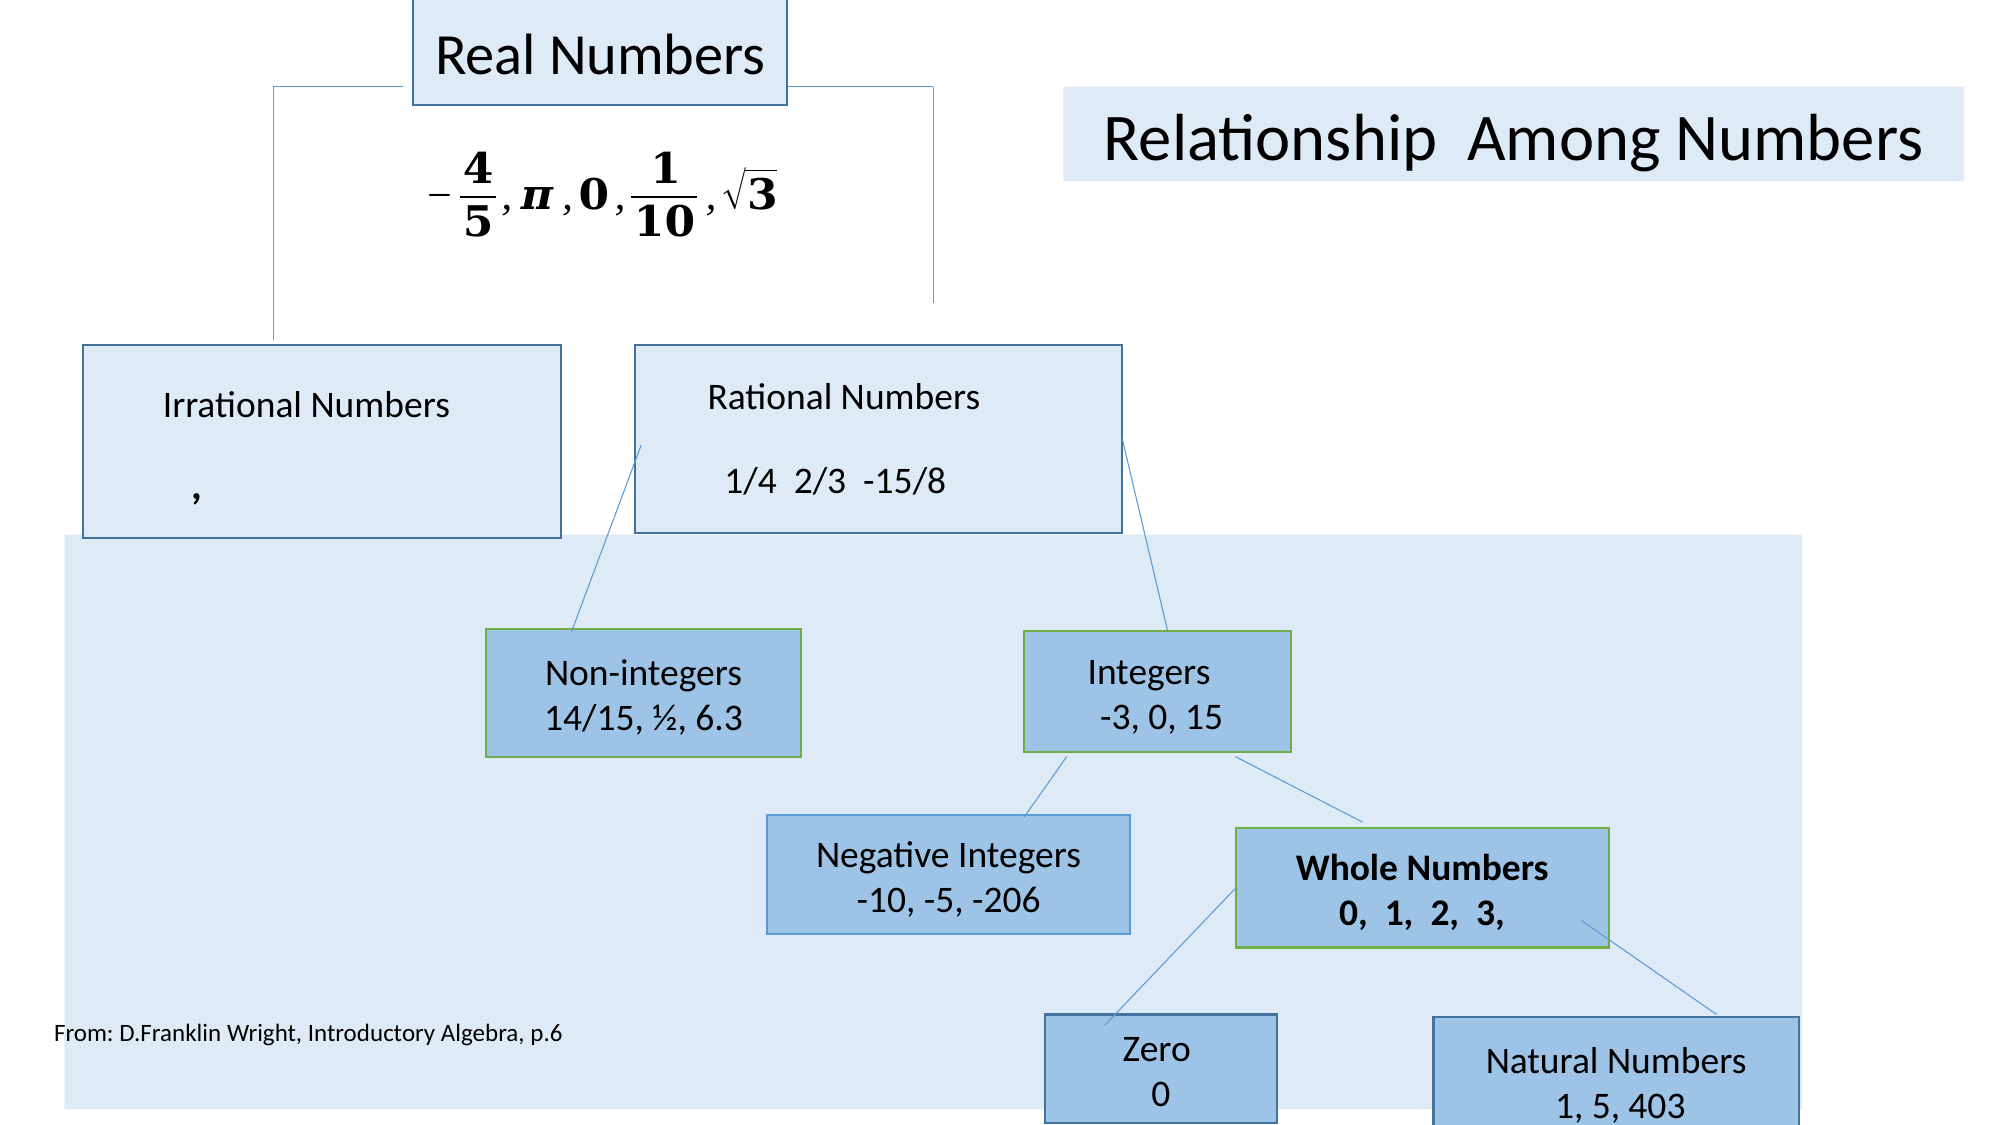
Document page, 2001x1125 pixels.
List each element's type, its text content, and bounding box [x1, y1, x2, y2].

text_box Whole Numbers 0, 1, 2, 3, [1235, 827, 1610, 949]
text_box Rational Numbers [692, 364, 1020, 425]
text_box Zero 0 [1044, 1013, 1278, 1124]
text_box [634, 344, 1123, 534]
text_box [571, 445, 642, 632]
text_box Integers -3, 0, 15 [1023, 630, 1292, 753]
text_box Relationship Among Numbers [1063, 86, 1965, 182]
text_box Real Numbers [412, 0, 788, 106]
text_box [784, 388, 808, 425]
text_box [82, 344, 562, 539]
text_box Irrational Numbers [148, 372, 497, 432]
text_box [1235, 756, 1363, 823]
text_box From: D.Franklin Wright, Introductory Algebra, p.6 [39, 1009, 609, 1054]
text_box Natural Numbers 1, 5, 403 [1432, 1016, 1800, 1125]
text_box Negative Integers -10, -5, -206 [766, 814, 1131, 935]
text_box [1104, 887, 1236, 1026]
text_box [1122, 438, 1168, 632]
text_box 1/4 2/3 -15/8 [709, 449, 995, 509]
text_box Non-integers 14/15, ½, 6.3 [485, 628, 802, 758]
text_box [1024, 756, 1067, 818]
text_box [64, 534, 1803, 1110]
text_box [1581, 920, 1717, 1015]
